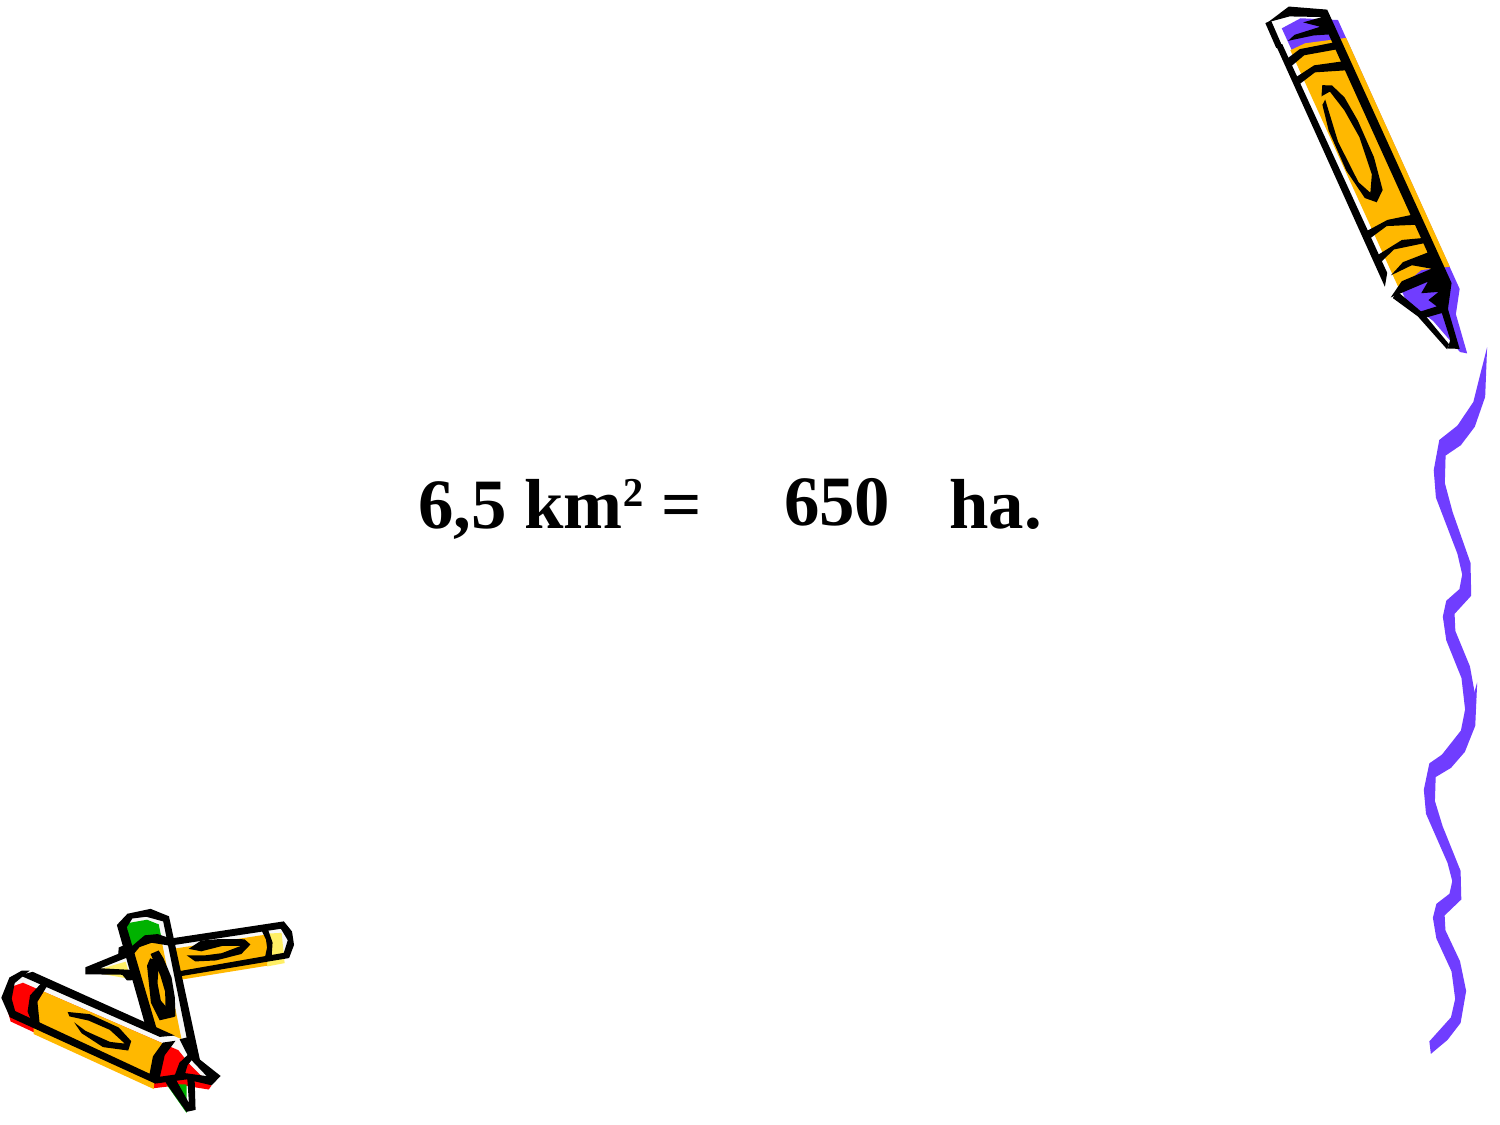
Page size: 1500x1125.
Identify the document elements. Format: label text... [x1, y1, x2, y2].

text_box 650 [699, 446, 975, 560]
text_box 6,5 km2 = ha. [99, 450, 1325, 563]
